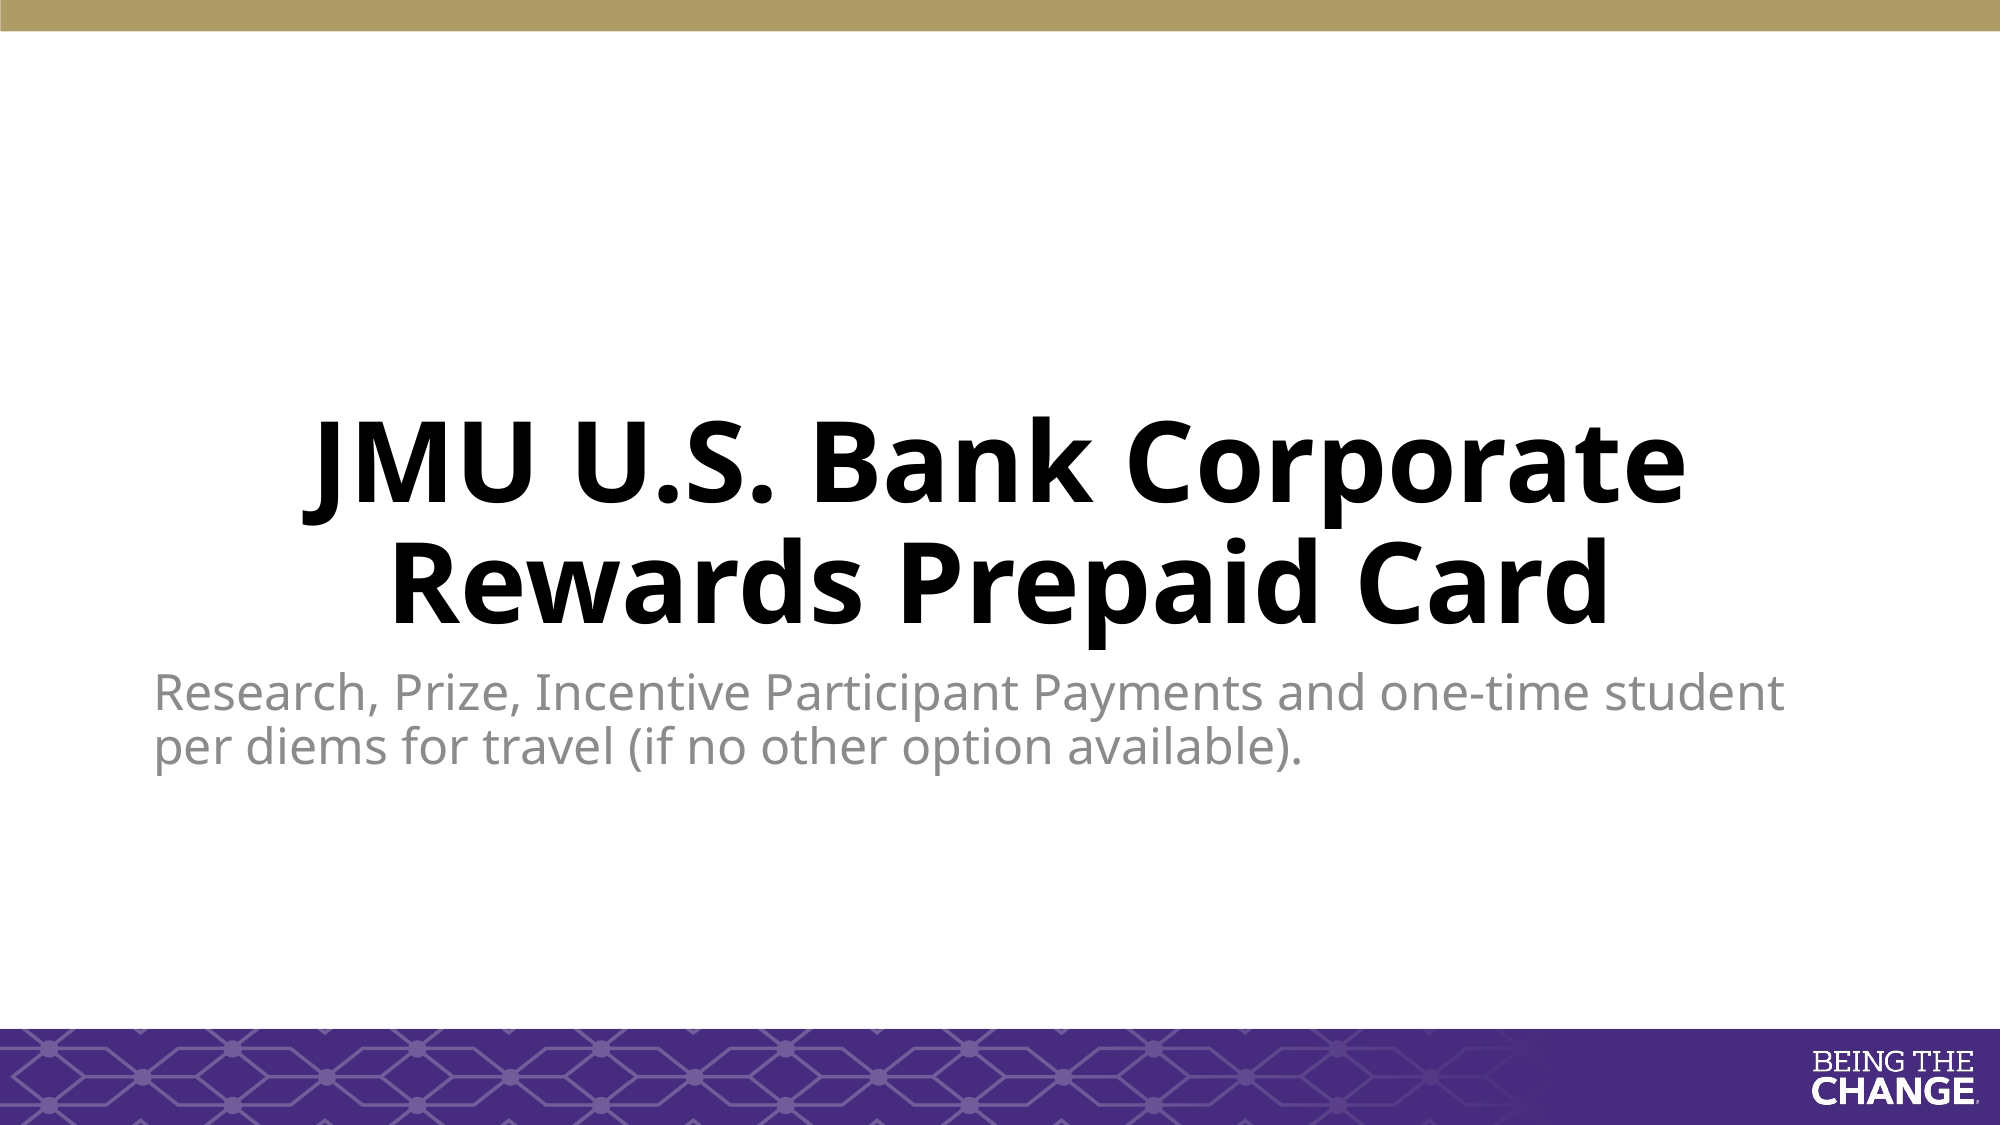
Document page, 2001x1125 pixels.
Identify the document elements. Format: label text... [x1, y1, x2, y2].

title JMU U.S. Bank Corporate Rewards Prepaid Card [138, 187, 1864, 656]
list Research, Prize, Incentive Participant Payments and one-time student per diems for travel (if no other option available). [138, 659, 1864, 906]
picture [0, 495, 2000, 1125]
